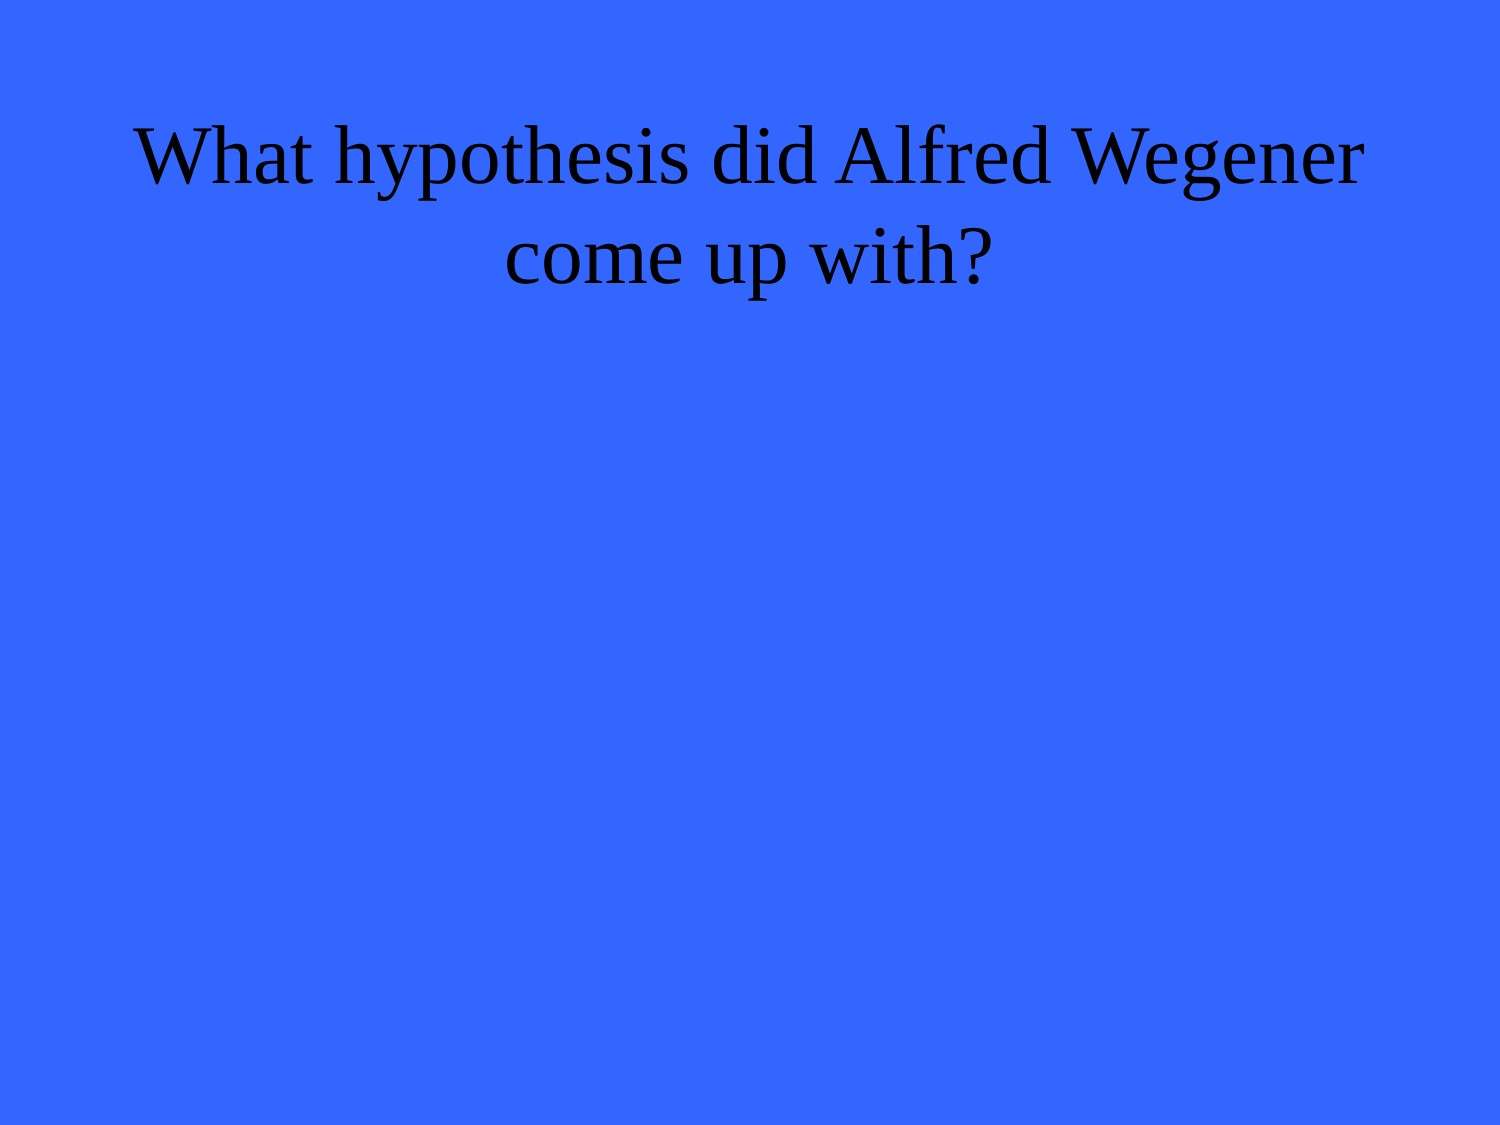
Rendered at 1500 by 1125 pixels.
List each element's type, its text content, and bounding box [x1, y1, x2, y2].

title What hypothesis did Alfred Wegener come up with? [112, 99, 1388, 300]
